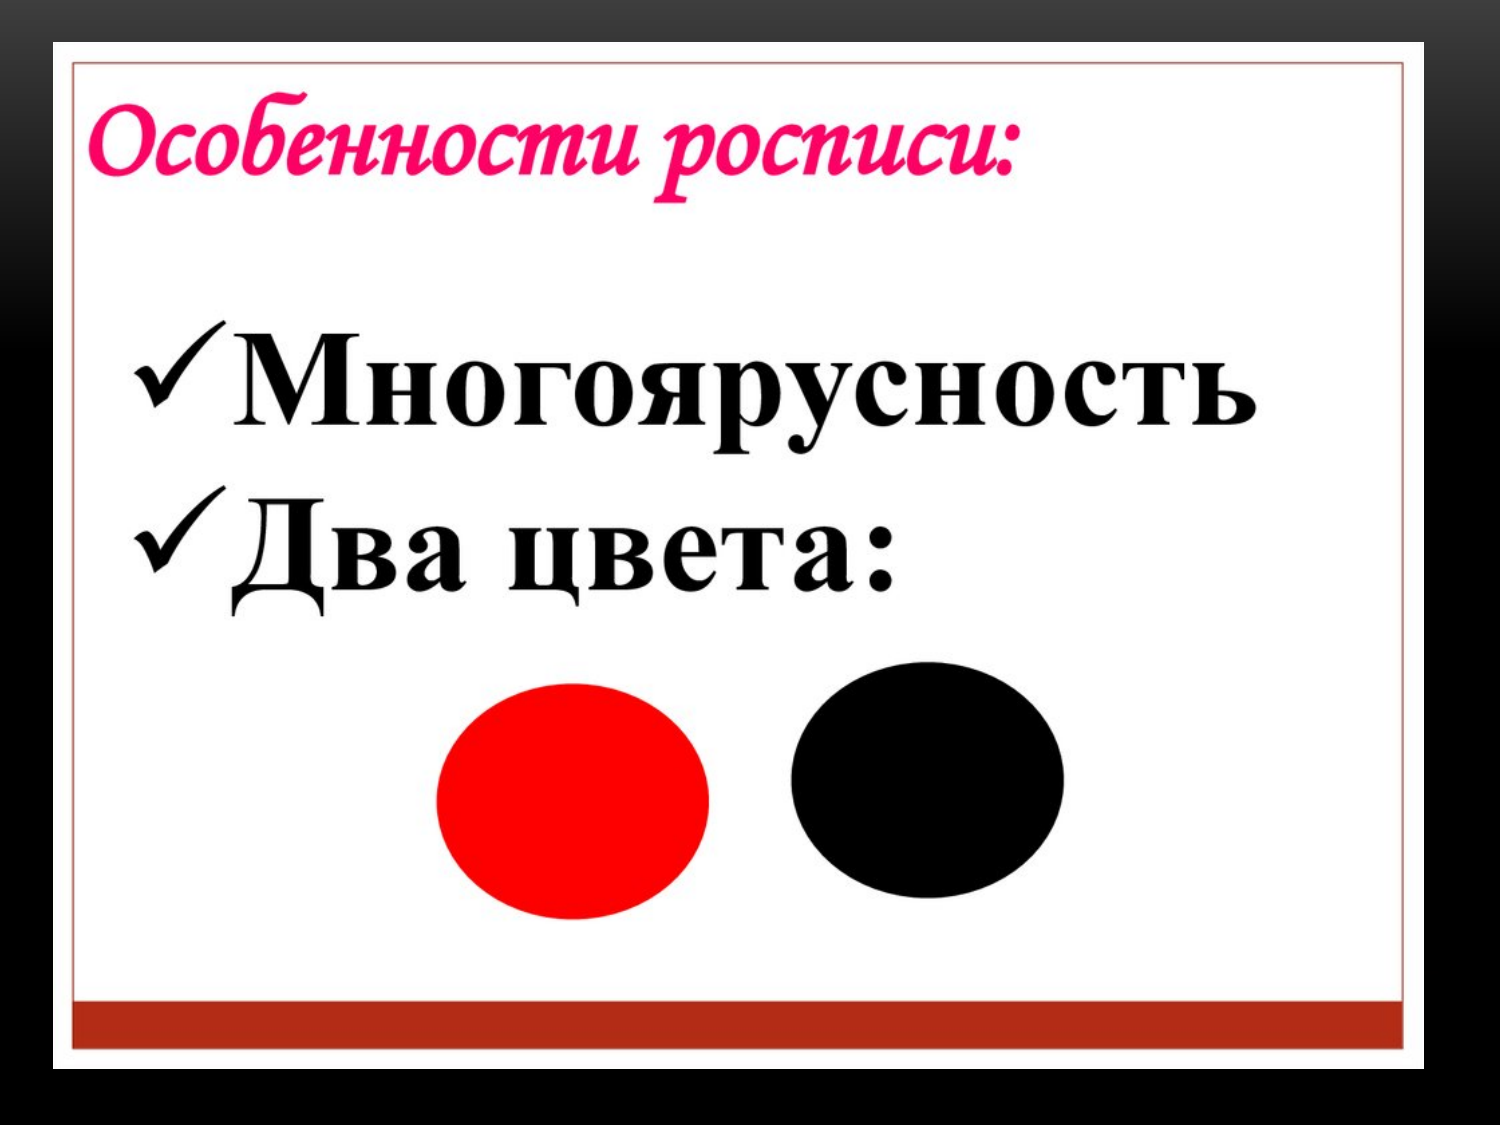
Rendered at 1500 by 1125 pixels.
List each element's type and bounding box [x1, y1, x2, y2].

list [52, 42, 1424, 1070]
picture [0, 0, 1500, 1125]
